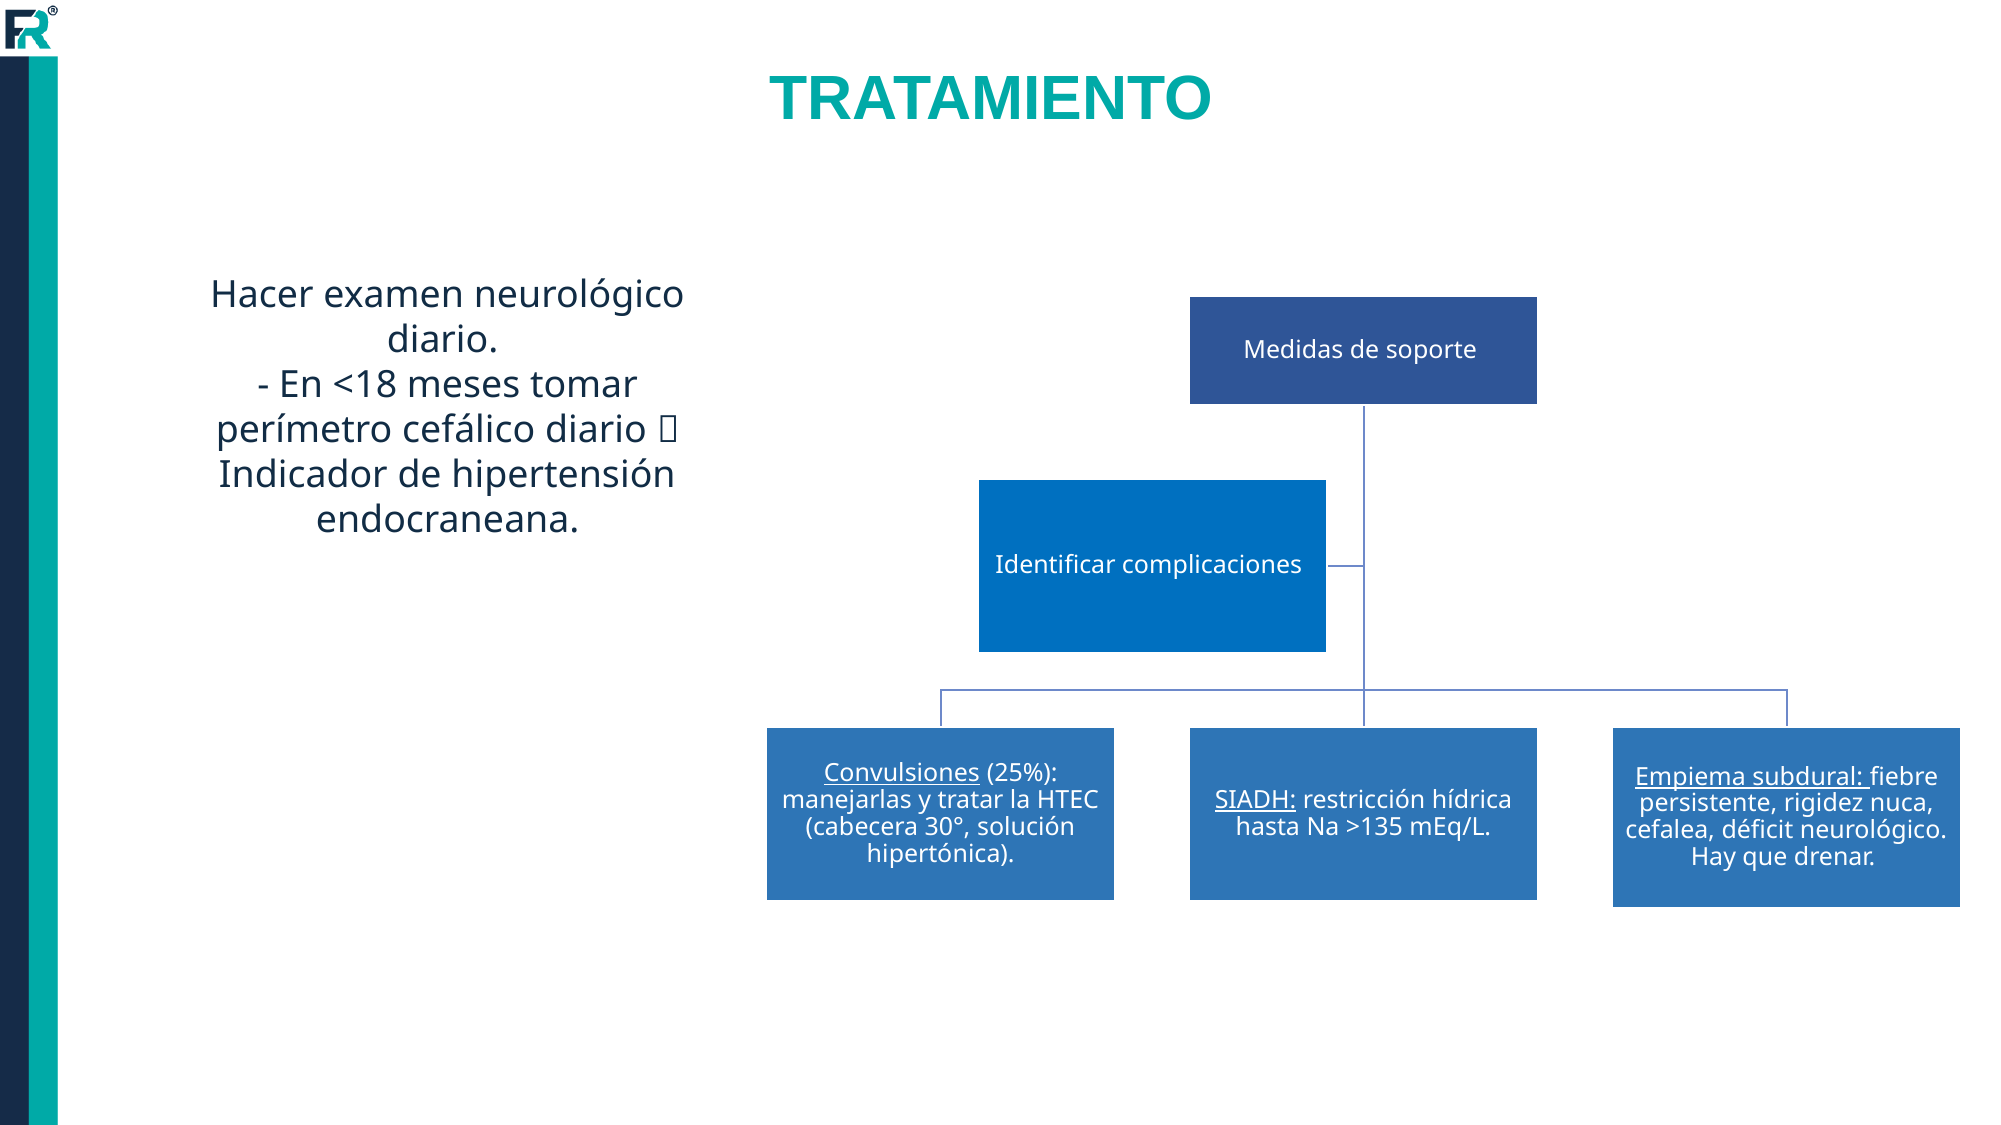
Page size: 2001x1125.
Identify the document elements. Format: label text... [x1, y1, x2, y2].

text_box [765, 208, 1962, 996]
picture [0, 0, 2001, 1125]
text_box Hacer examen neurológico diario. - En <18 meses tomar perímetro cefálico diario  Indicador de hipertensión endocraneana. [194, 262, 702, 547]
text_box TRATAMIENTO [268, 49, 1732, 140]
